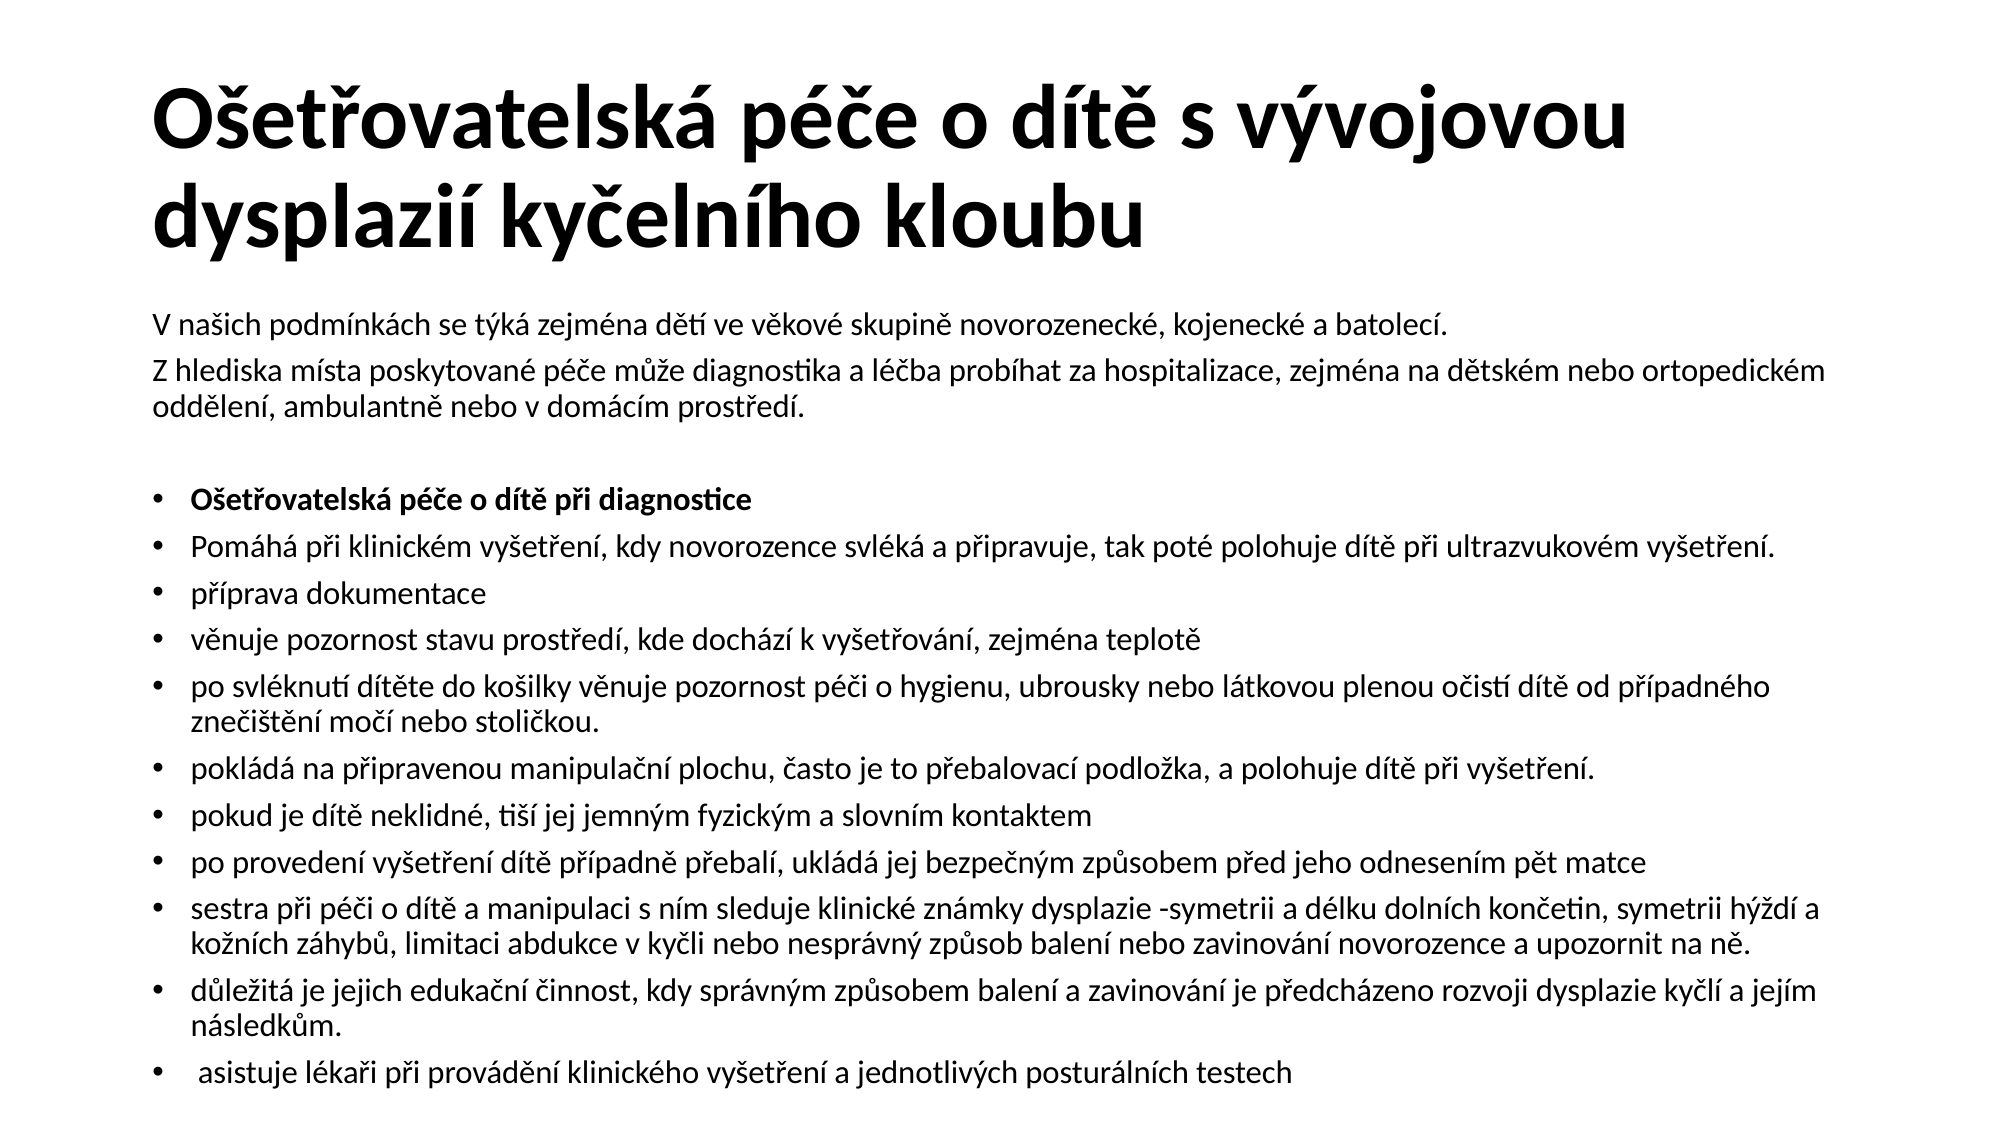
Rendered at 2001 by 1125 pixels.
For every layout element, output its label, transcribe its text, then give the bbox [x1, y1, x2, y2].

title Ošetřovatelská péče o dítě s vývojovou dysplazií kyčelního kloubu [137, 59, 1863, 278]
list V našich podmínkách se týká zejména dětí ve věkové skupině novorozenecké, kojenecké a batolecí. Z hlediska místa poskytované péče může diagnostika a léčba probíhat za hospitalizace, zejména na dětském nebo ortopedickém oddělení, ambulantně nebo v domácím prostředí. Ošetřovatelská péče o dítě při diagnostice Pomáhá při klinickém vyšetření, kdy novorozence svléká a připravuje, tak poté polohuje dítě při ultrazvukovém vyšetření. příprava dokumentace věnuje pozornost stavu prostředí, kde dochází k vyšetřování, zejména teplotě po svléknutí dítěte do košilky věnuje pozornost péči o hygienu, ubrousky nebo látkovou plenou očistí dítě od případného znečištění močí nebo stoličkou. pokládá na připravenou manipulační plochu, často je to přebalovací podložka, a polohuje dítě při vyšetření. pokud je dítě neklidné, tiší jej jemným fyzickým a slovním kontaktem po provedení vyšetření dítě případně přebalí, ukládá jej bezpečným způsobem před jeho odnesením pět matce sestra při péči o dítě a manipulaci s ním sleduje klinické známky dysplazie -symetrii a délku dolních končetin, symetrii hýždí a kožních záhybů, limitaci abdukce v kyčli nebo nesprávný způsob balení nebo zavinování novorozence a upozornit na ně. důležitá je jejich edukační činnost, kdy správným způsobem balení a zavinování je předcházeno rozvoji dysplazie kyčlí a jejím následkům. asistuje lékaři při provádění klinického vyšetření a jednotlivých posturálních testech [137, 299, 1863, 1103]
